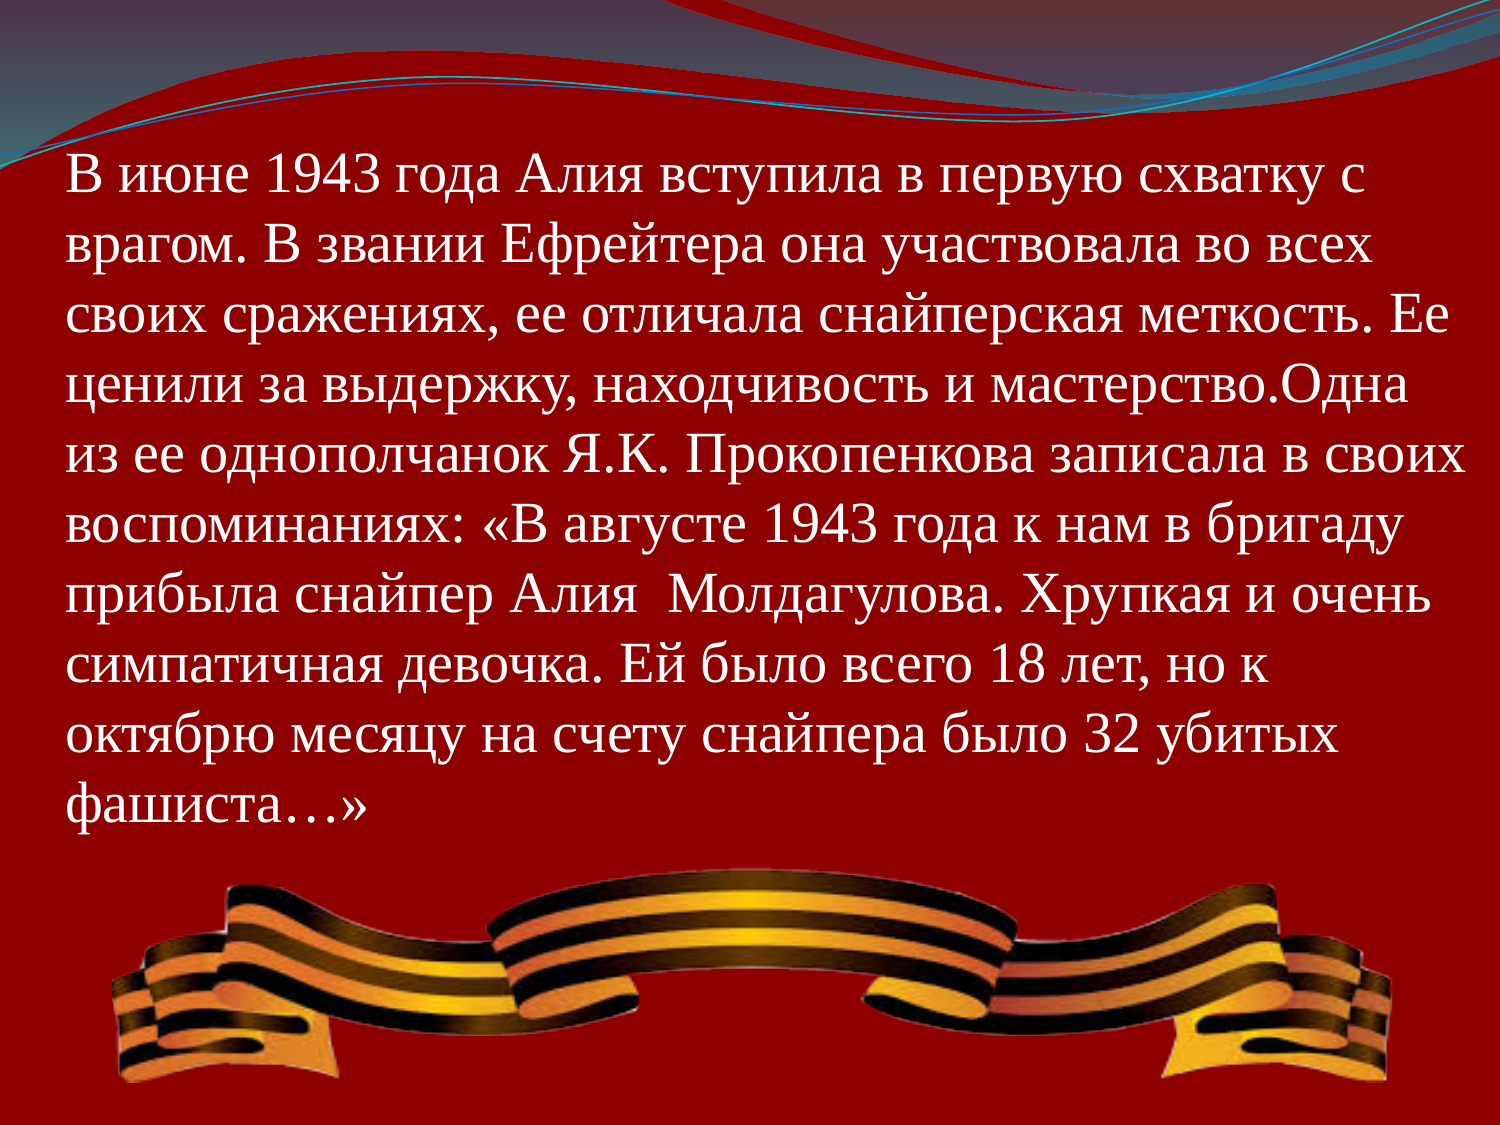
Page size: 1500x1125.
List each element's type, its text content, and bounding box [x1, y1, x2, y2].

title В июне 1943 года Алия вступила в первую схватку с врагом. В звании Ефрейтера она участвовала во всех своих сражениях, ее отличала снайперская меткость. Ее ценили за выдержку, находчивость и мастерство.Одна из ее однополчанок Я.К. Прокопенкова записала в своих воспоминаниях: «В августе 1943 года к нам в бригаду прибыла снайпер Алия Молдагулова. Хрупкая и очень симпатичная девочка. Ей было всего 18 лет, но к октябрю месяцу на счету снайпера было 32 убитых фашиста…» [64, 90, 1471, 835]
picture [111, 857, 1400, 1083]
